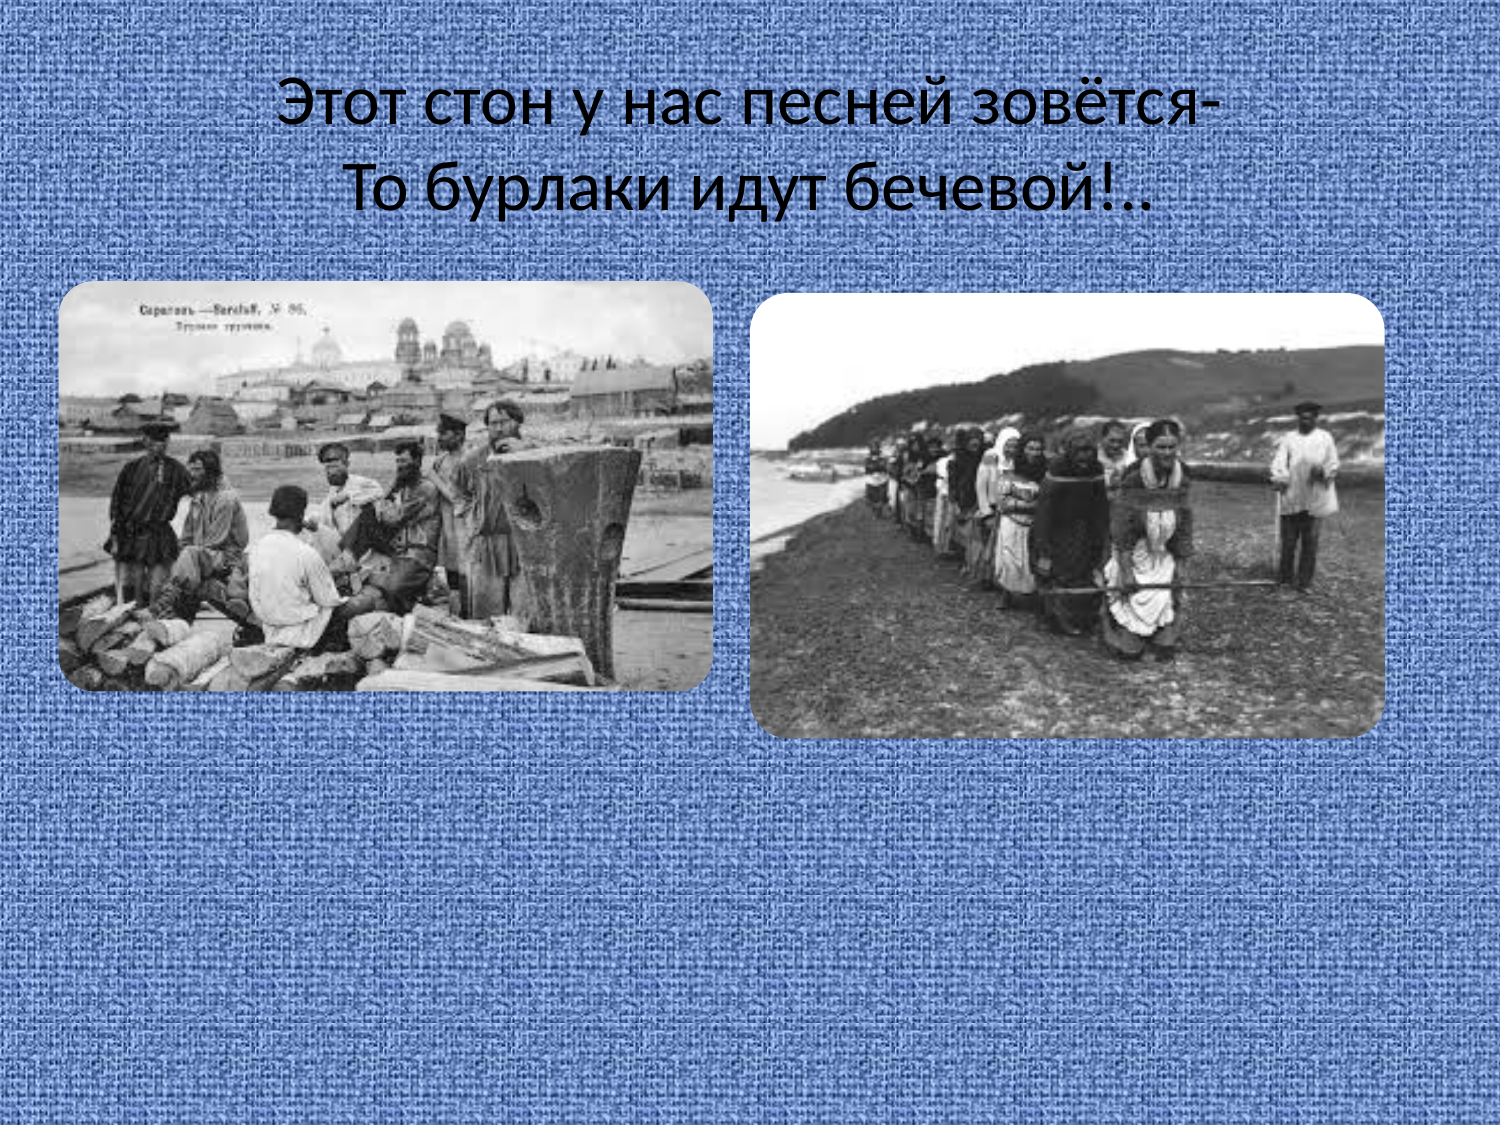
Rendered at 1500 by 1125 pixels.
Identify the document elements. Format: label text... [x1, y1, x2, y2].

picture [0, 0, 1500, 1125]
title Этот стон у нас песней зовётся- То бурлаки идут бечевой!.. [75, 45, 1425, 233]
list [58, 280, 714, 692]
